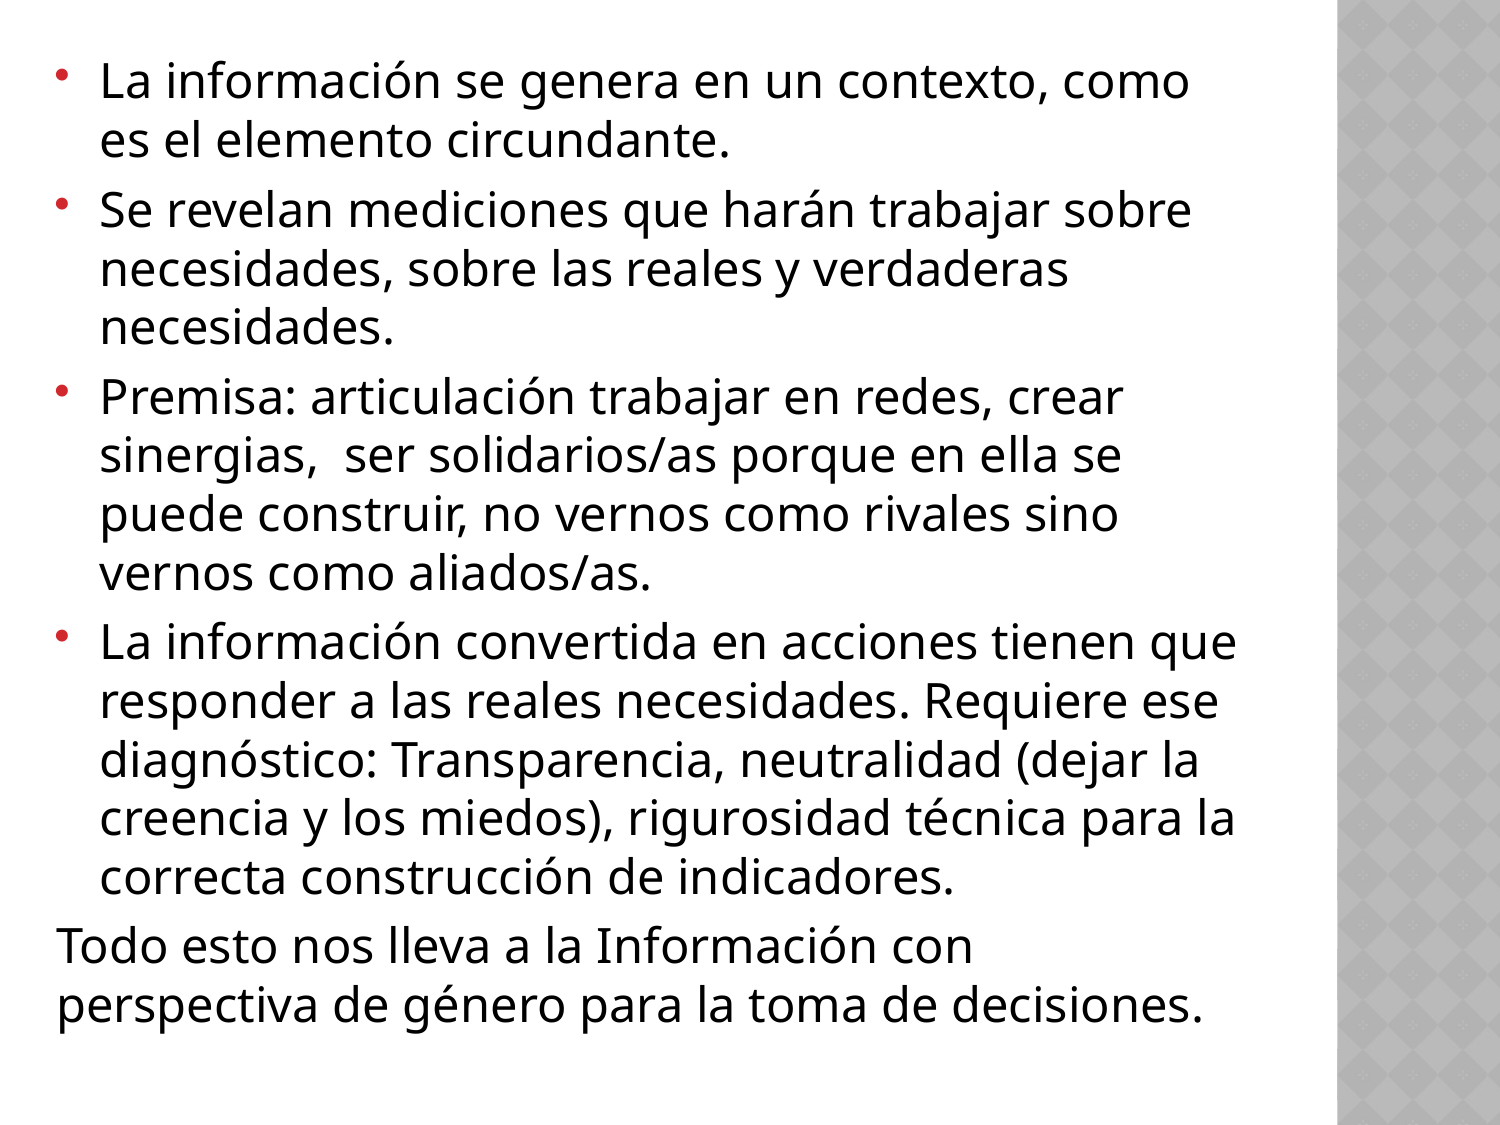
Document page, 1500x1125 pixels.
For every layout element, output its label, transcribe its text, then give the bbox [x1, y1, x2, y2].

list La información se genera en un contexto, como es el elemento circundante. Se revelan mediciones que harán trabajar sobre necesidades, sobre las reales y verdaderas necesidades. Premisa: articulación trabajar en redes, crear sinergias, ser solidarios/as porque en ella se puede construir, no vernos como rivales sino vernos como aliados/as. La información convertida en acciones tienen que responder a las reales necesidades. Requiere ese diagnóstico: Transparencia, neutralidad (dejar la creencia y los miedos), rigurosidad técnica para la correcta construcción de indicadores. Todo esto nos lleva a la Información con perspectiva de género para la toma de decisiones. [41, 42, 1263, 1059]
